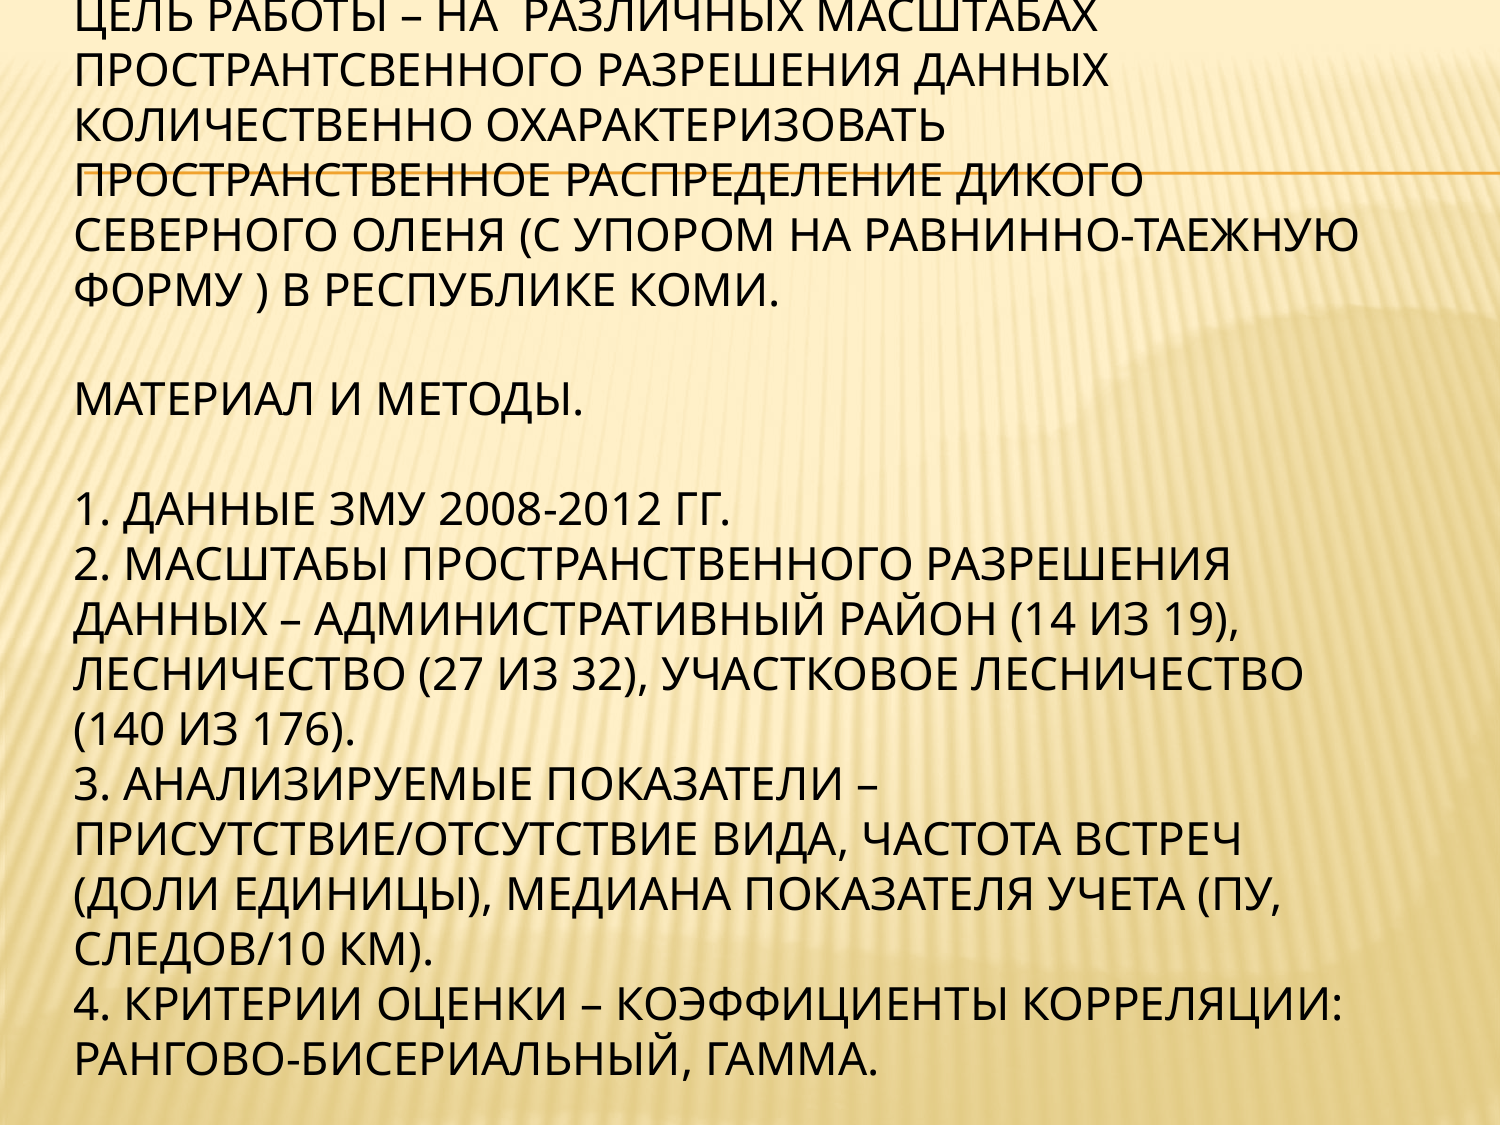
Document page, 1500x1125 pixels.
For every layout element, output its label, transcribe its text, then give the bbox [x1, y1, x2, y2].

title ЦЕЛЬ РАБОТЫ – НА РАЗЛИЧНЫХ МАСШТАБАХ ПРОСТРАНТСВЕННОГО РАЗРЕШЕНИЯ ДАННЫХ КОЛИЧЕСТВЕННО ОХАРАКТЕРИЗОВАТЬ ПРОСТРАНСТВЕННОЕ РАСПРЕДЕЛЕНИЕ ДИКОГО СЕВЕРНОГО ОЛЕНЯ (С УПОРОМ на Равнинно-таежную ФОРМУ ) В РЕСПУБЛИКЕ КОМИ. Материал и методы. 1. Данные ЗМУ 2008-2012 гг. 2. Масштабы пространственного разрешения данных – административный район (14 из 19), лесничество (27 из 32), участковое лесничество (140 из 176). 3. Анализируемые показатели – присутствие/отсутствие вида, частота встреч (доли единицы), медиана показателя учета (Пу, следов/10 км). 4. Критерии оценки – коэффициенты корреляции: рангово-бисериальный, гамма. [58, 468, 1409, 657]
